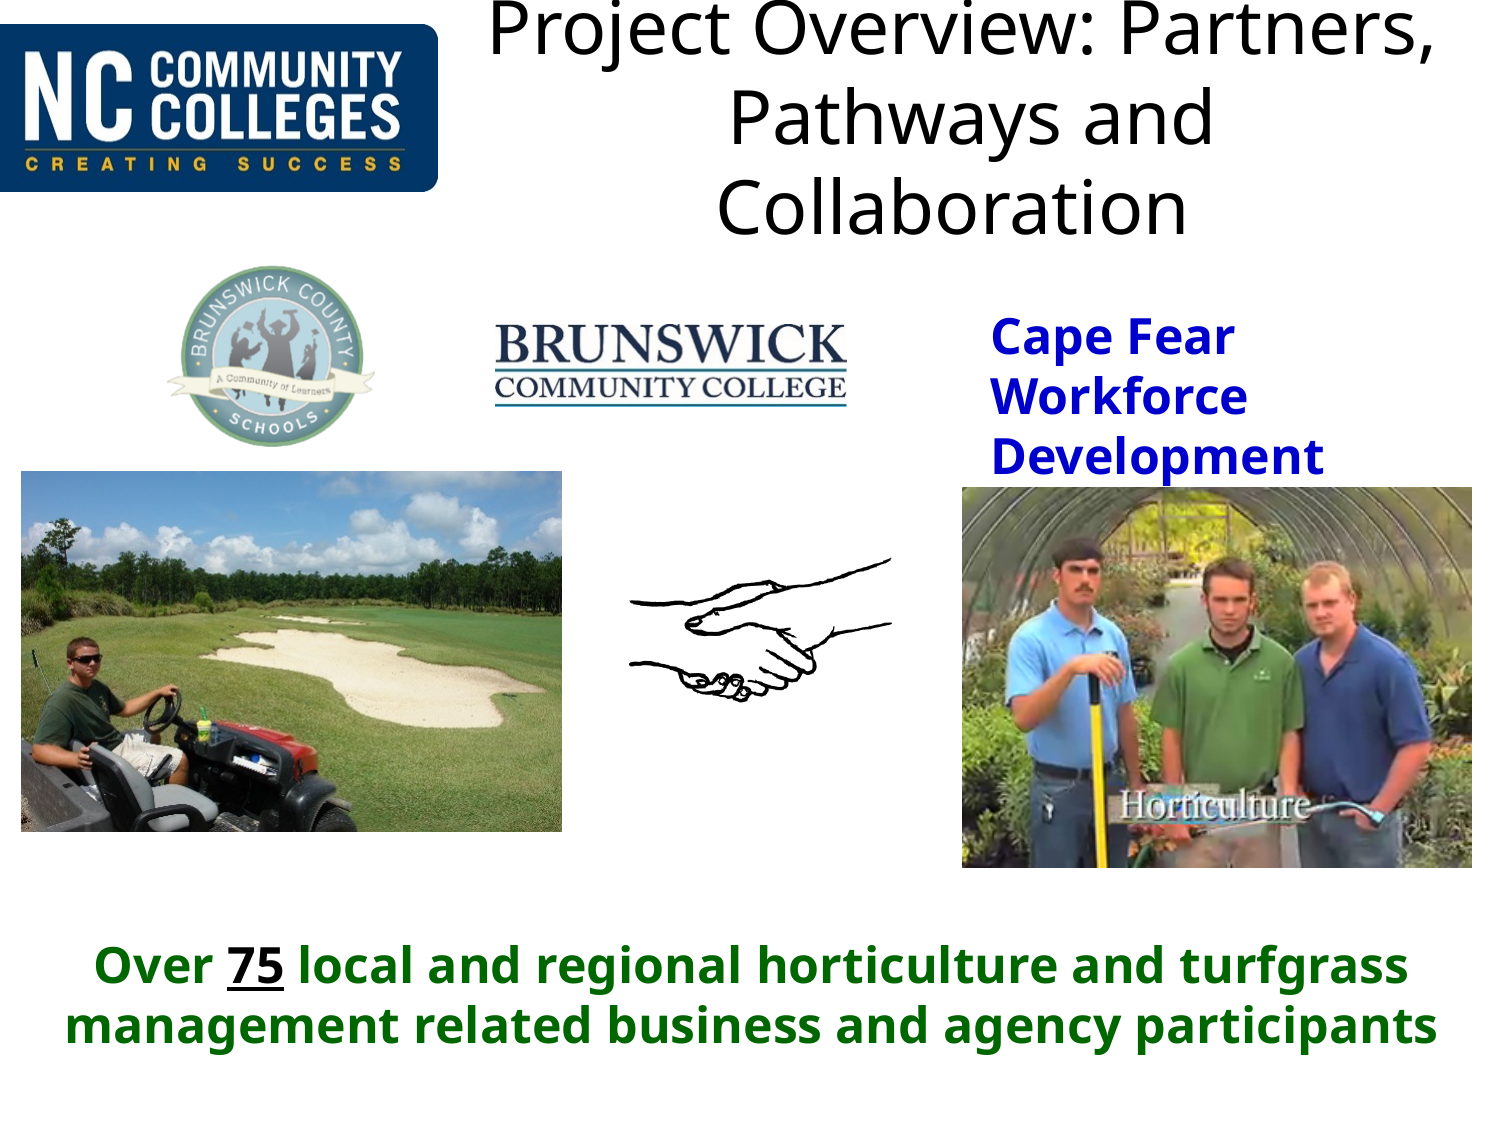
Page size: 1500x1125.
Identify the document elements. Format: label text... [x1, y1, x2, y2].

picture [21, 224, 562, 832]
text_box Cape Fear Workforce Development Board [982, 297, 1467, 485]
picture [0, 24, 438, 192]
picture [962, 487, 1472, 869]
picture [494, 324, 847, 407]
title Project Overview: Partners, Pathways and Collaboration [462, 37, 1463, 193]
text_box Over 75 local and regional horticulture and turfgrass management related business and agency participants [24, 926, 1479, 1062]
picture [598, 548, 905, 719]
